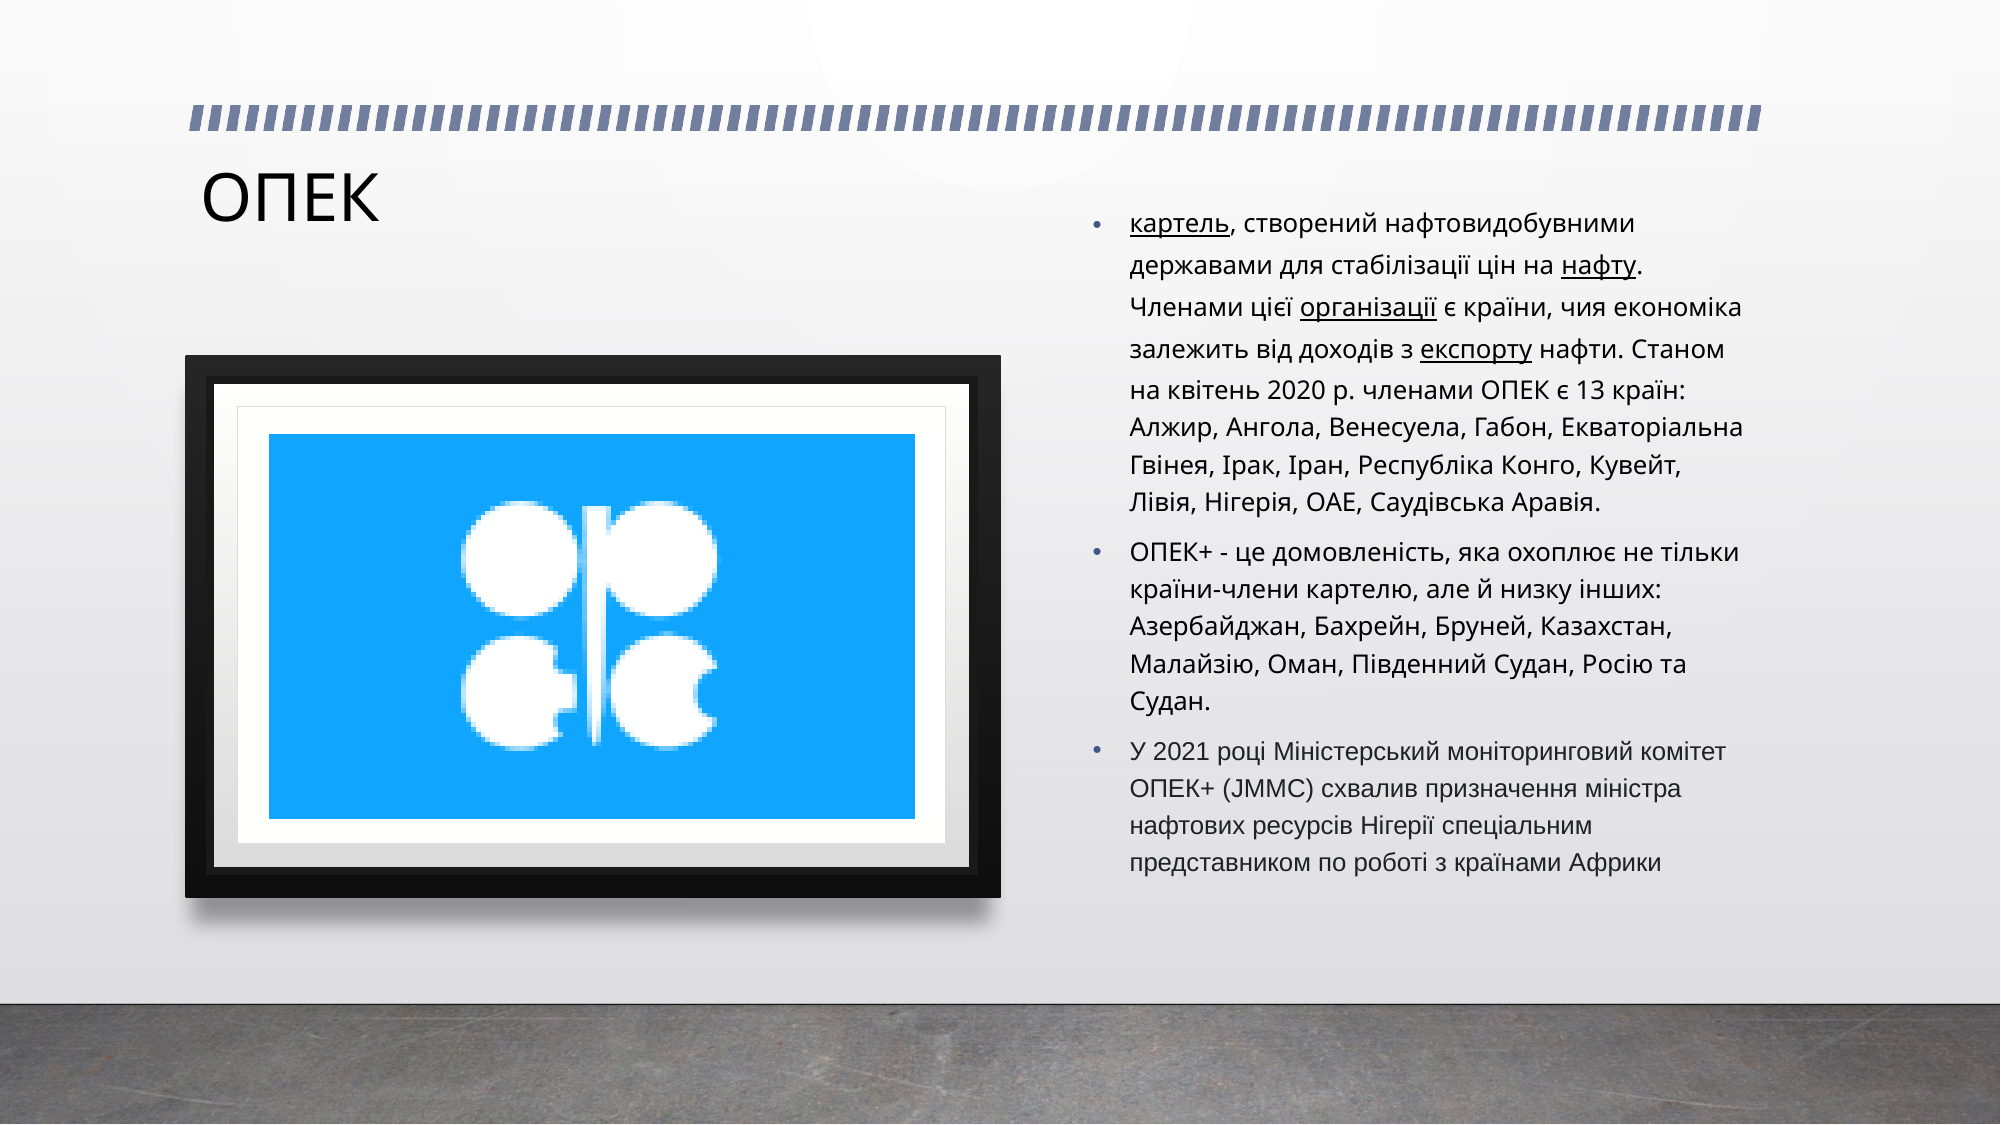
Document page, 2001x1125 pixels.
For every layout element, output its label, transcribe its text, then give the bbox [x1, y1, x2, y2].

picture [269, 433, 915, 820]
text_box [185, 355, 1002, 898]
list картель, створений нафтовидобувними державами для стабілізації цін на нафту. Членами цієї організації є країни, чия економіка залежить від доходів з експорту нафти. Станом на квітень 2020 р. членами ОПЕК є 13 країн: Алжир, Ангола, Венесуела, Габон, Екваторіальна Гвінея, Ірак, Іран, Республіка Конго, Кувейт, Лівія, Нігерія, ОАЕ, Саудівська Аравія. ОПЕК+ - це домовленість, яка охоплює не тільки країни-члени картелю, але й низку інших: Азербайджан, Бахрейн, Бруней, Казахстан, Малайзію, Оман, Південний Судан, Росію та Судан. У 2021 році Міністерський моніторинговий комітет ОПЕК+ (JMMC) схвалив призначення міністра нафтових ресурсів Нігерії спеціальним представником по роботі з країнами Африки [1077, 192, 1762, 897]
title ОПЕК [185, 156, 1761, 329]
picture [0, 1004, 2000, 1124]
